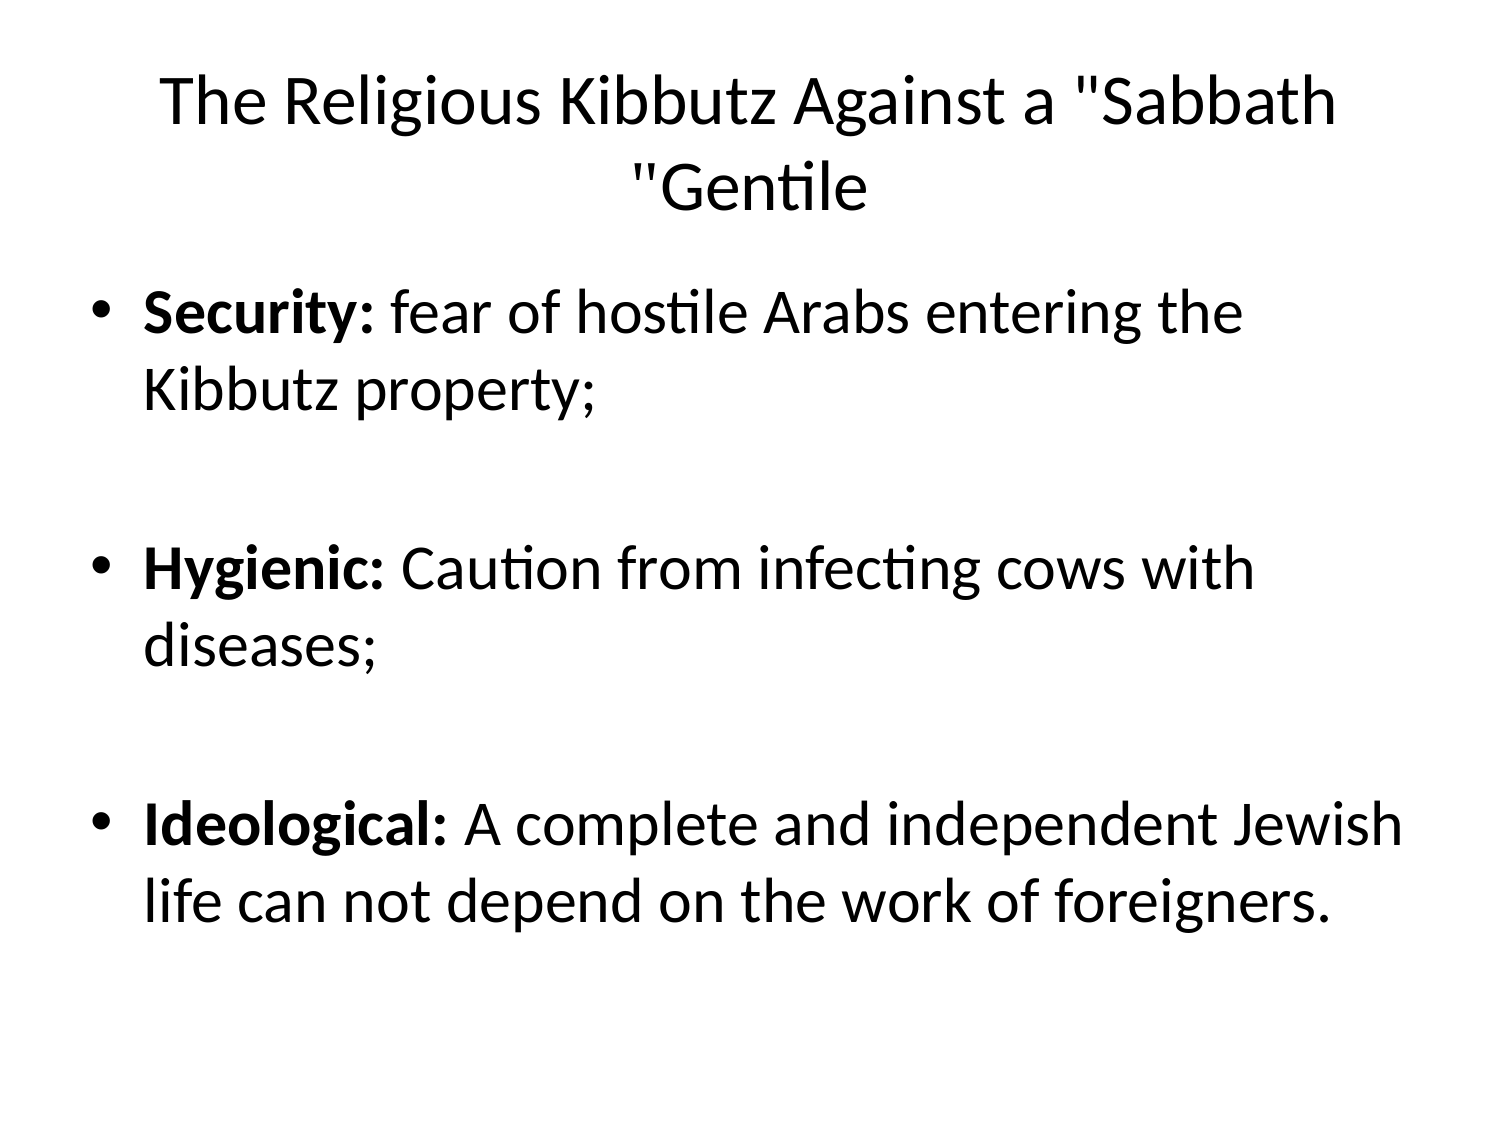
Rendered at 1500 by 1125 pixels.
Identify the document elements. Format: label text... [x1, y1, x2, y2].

list Security: fear of hostile Arabs entering the Kibbutz property; Hygienic: Caution from infecting cows with diseases; Ideological: A complete and independent Jewish life can not depend on the work of foreigners. [75, 262, 1425, 1005]
title The Religious Kibbutz Against a "Sabbath Gentile" [75, 45, 1425, 233]
